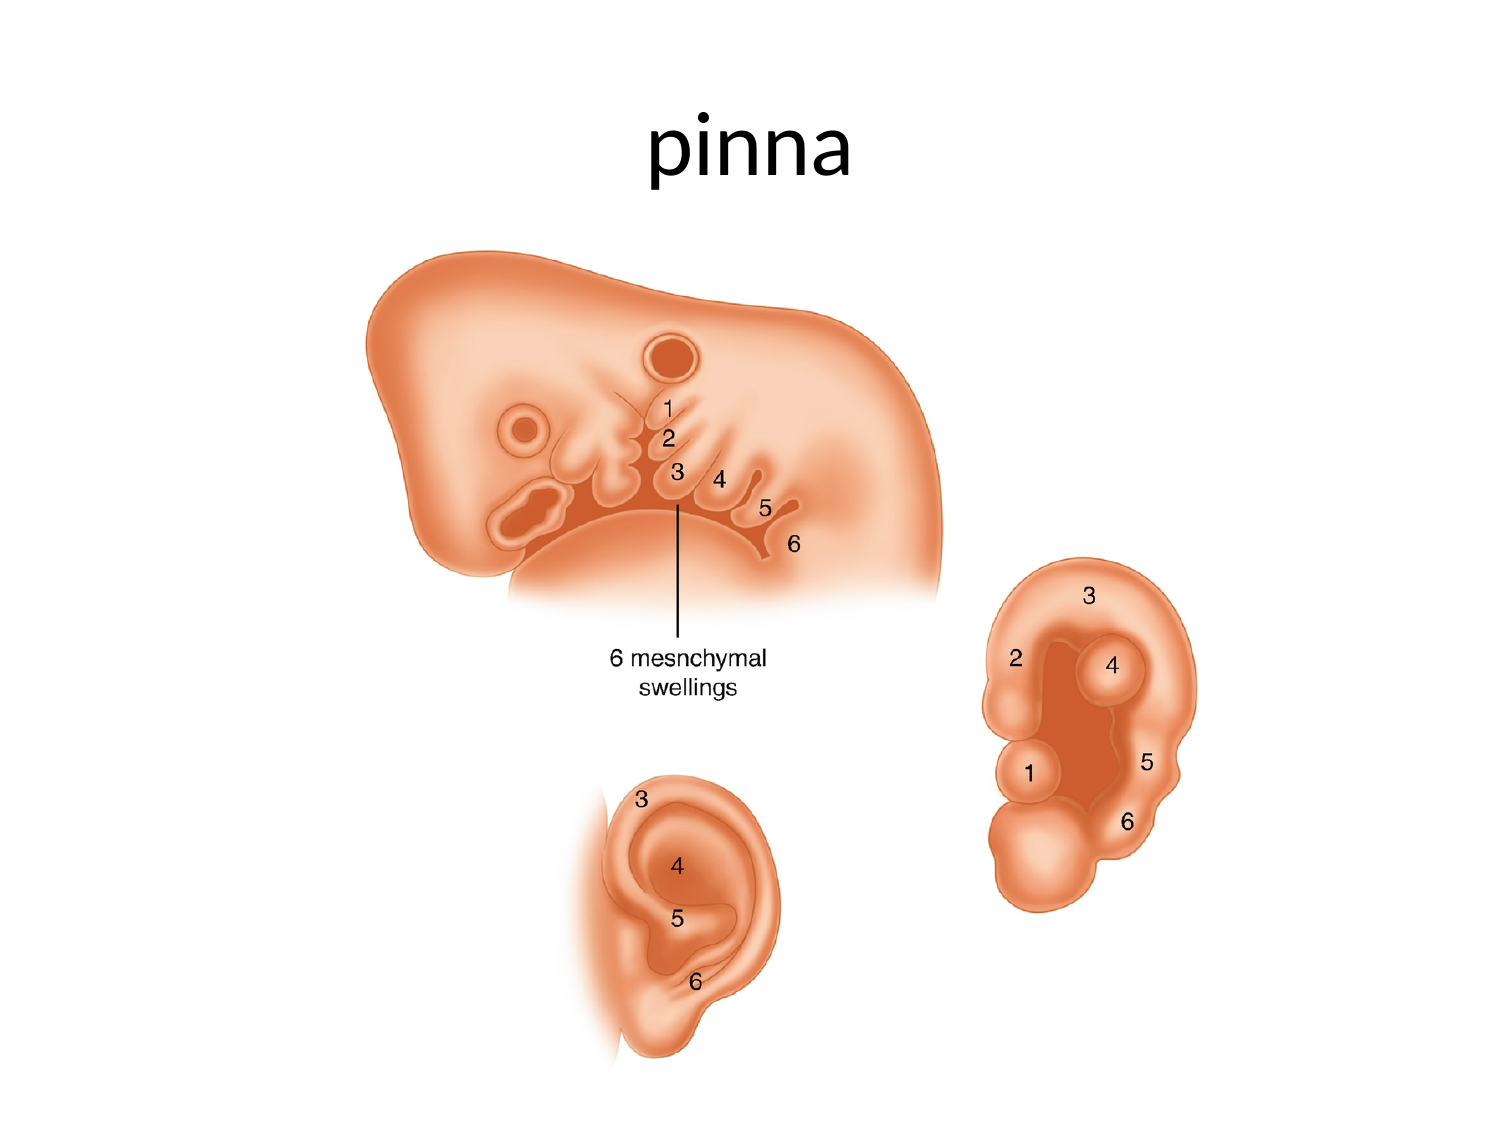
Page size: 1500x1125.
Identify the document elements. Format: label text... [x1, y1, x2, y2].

title pinna [75, 45, 1425, 233]
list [362, 243, 1202, 1088]
